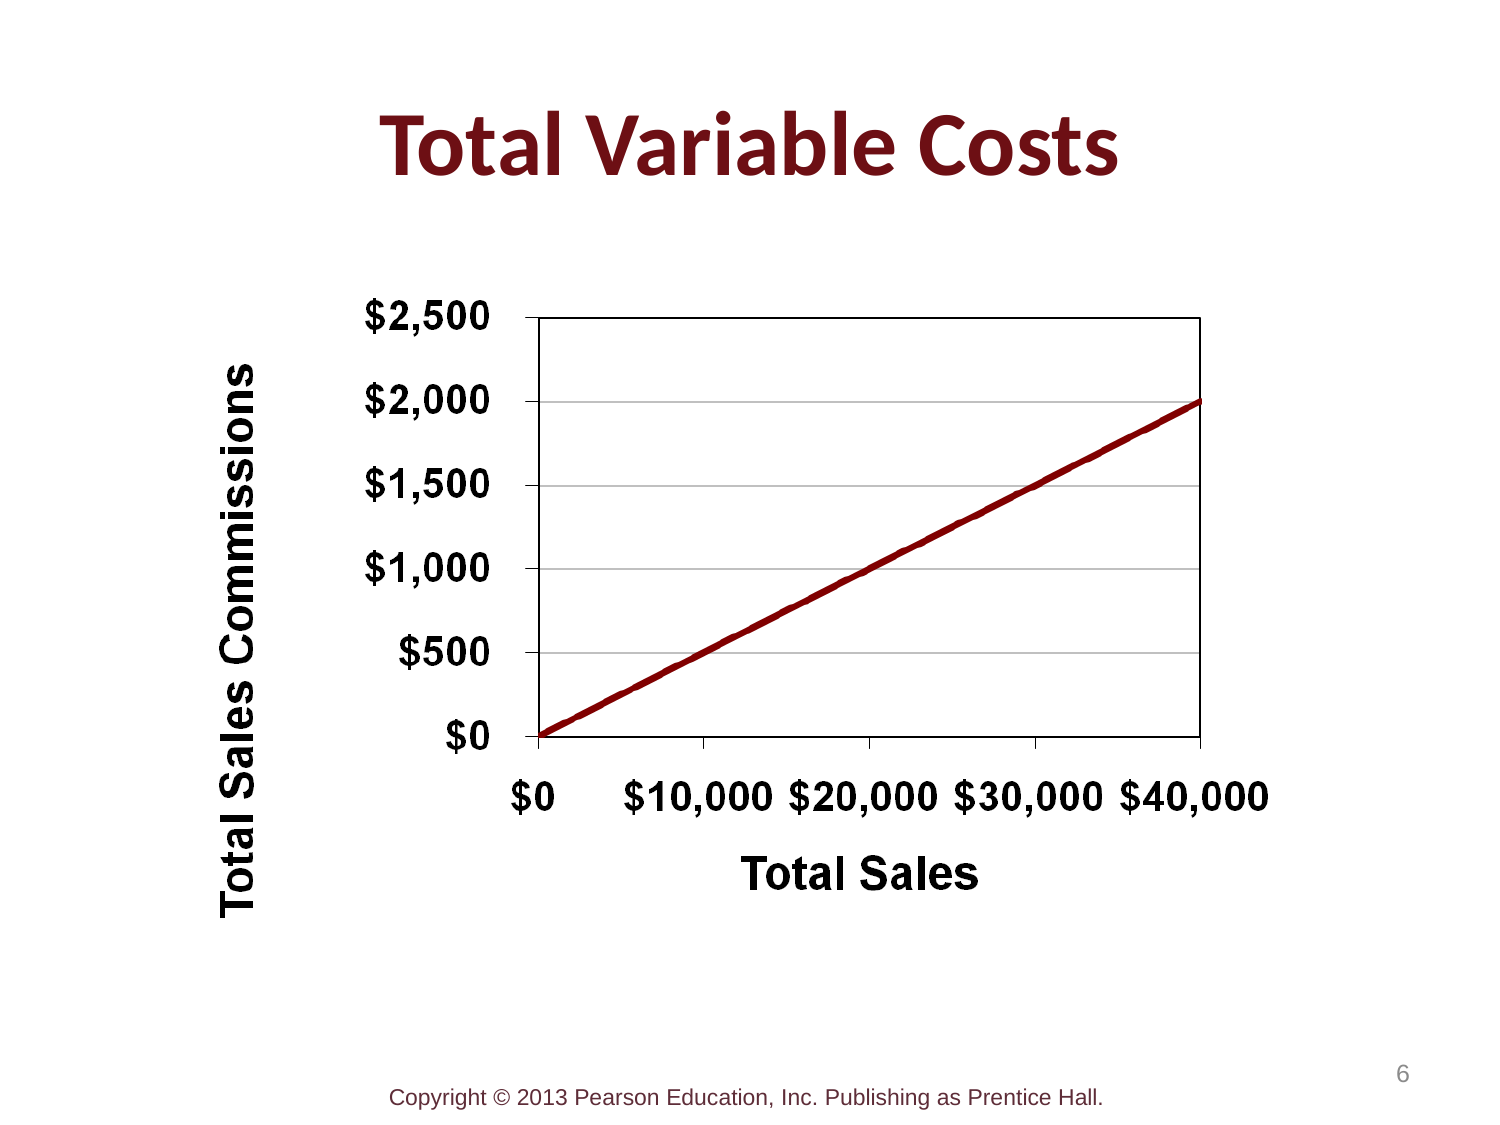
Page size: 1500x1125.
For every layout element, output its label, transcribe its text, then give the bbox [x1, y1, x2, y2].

slide_number 6 [1074, 1042, 1425, 1103]
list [194, 262, 1306, 1006]
title Total Variable Costs [75, 45, 1425, 233]
